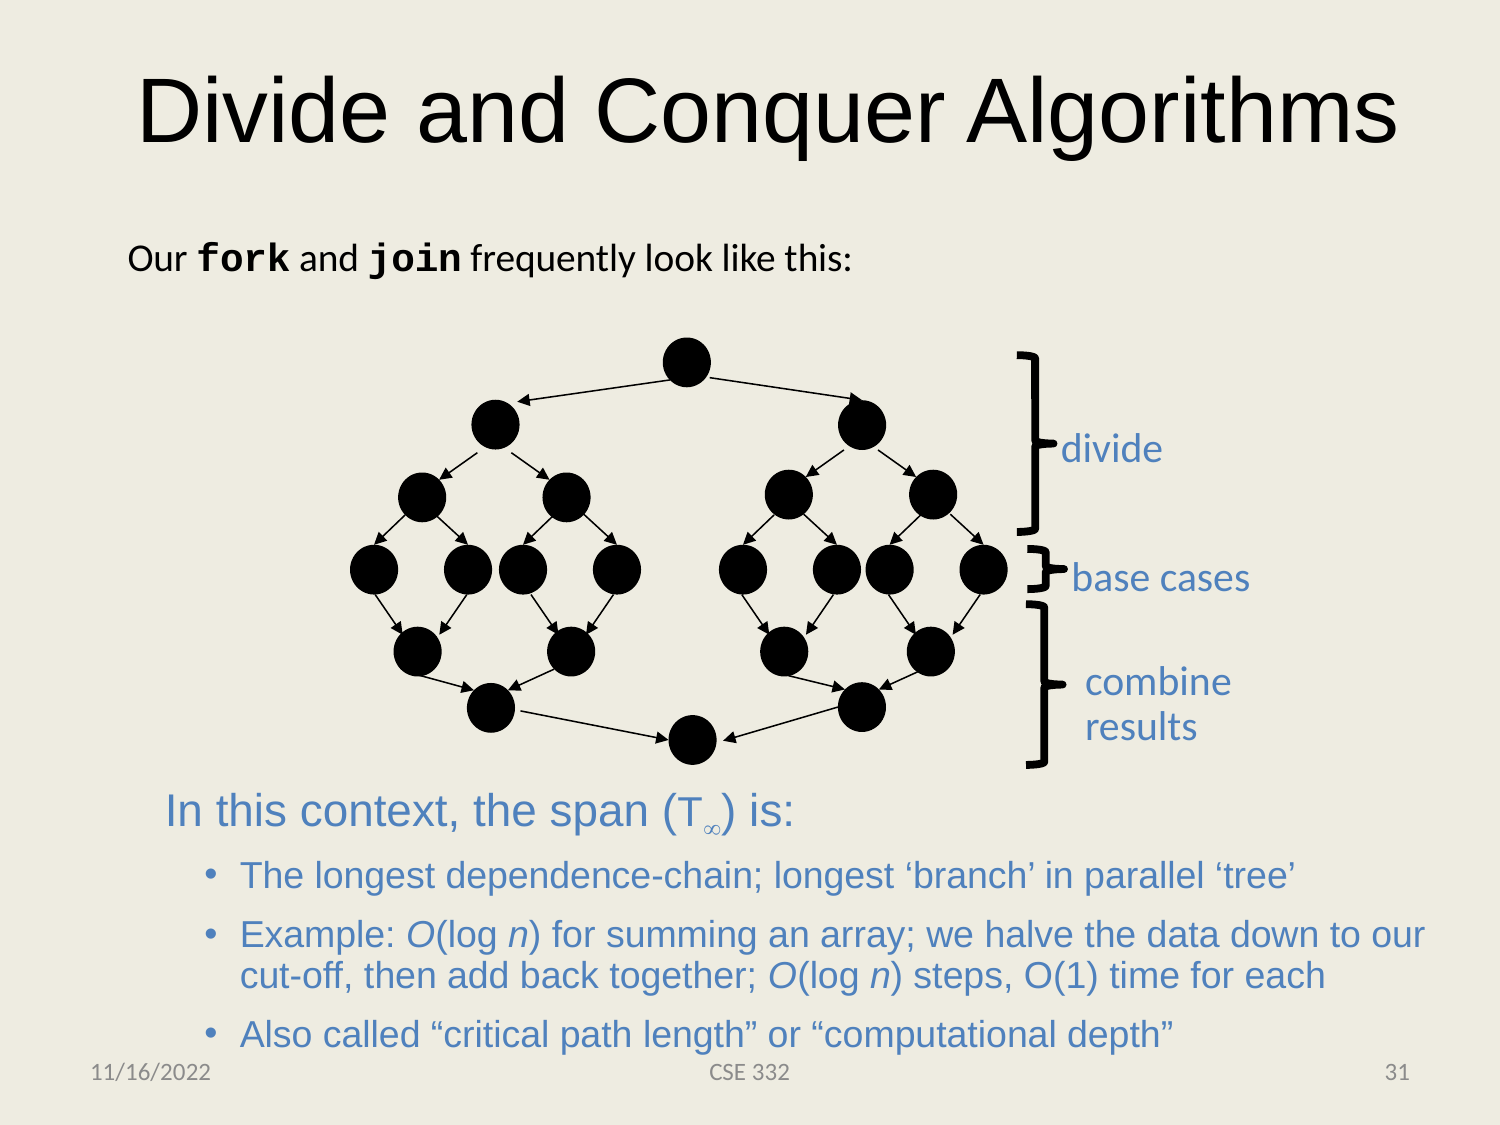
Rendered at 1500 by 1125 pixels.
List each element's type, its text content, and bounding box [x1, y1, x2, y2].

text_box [349, 337, 1263, 769]
footer CSE 332 [512, 1042, 988, 1103]
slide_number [75, 1042, 425, 1103]
text_box In this context, the span (T) is: The longest dependence-chain; longest ‘branch’ in parallel ‘tree’ Example: O(log n) for summing an array; we halve the data down to our cut-off, then add back together; O(log n) steps, O(1) time for each Also called “critical path length” or “computational depth” [75, 774, 1463, 1063]
title Divide and Conquer Algorithms [112, 12, 1425, 200]
slide_number 31 [1074, 1042, 1425, 1103]
list Our fork and join frequently look like this: [112, 224, 1388, 288]
